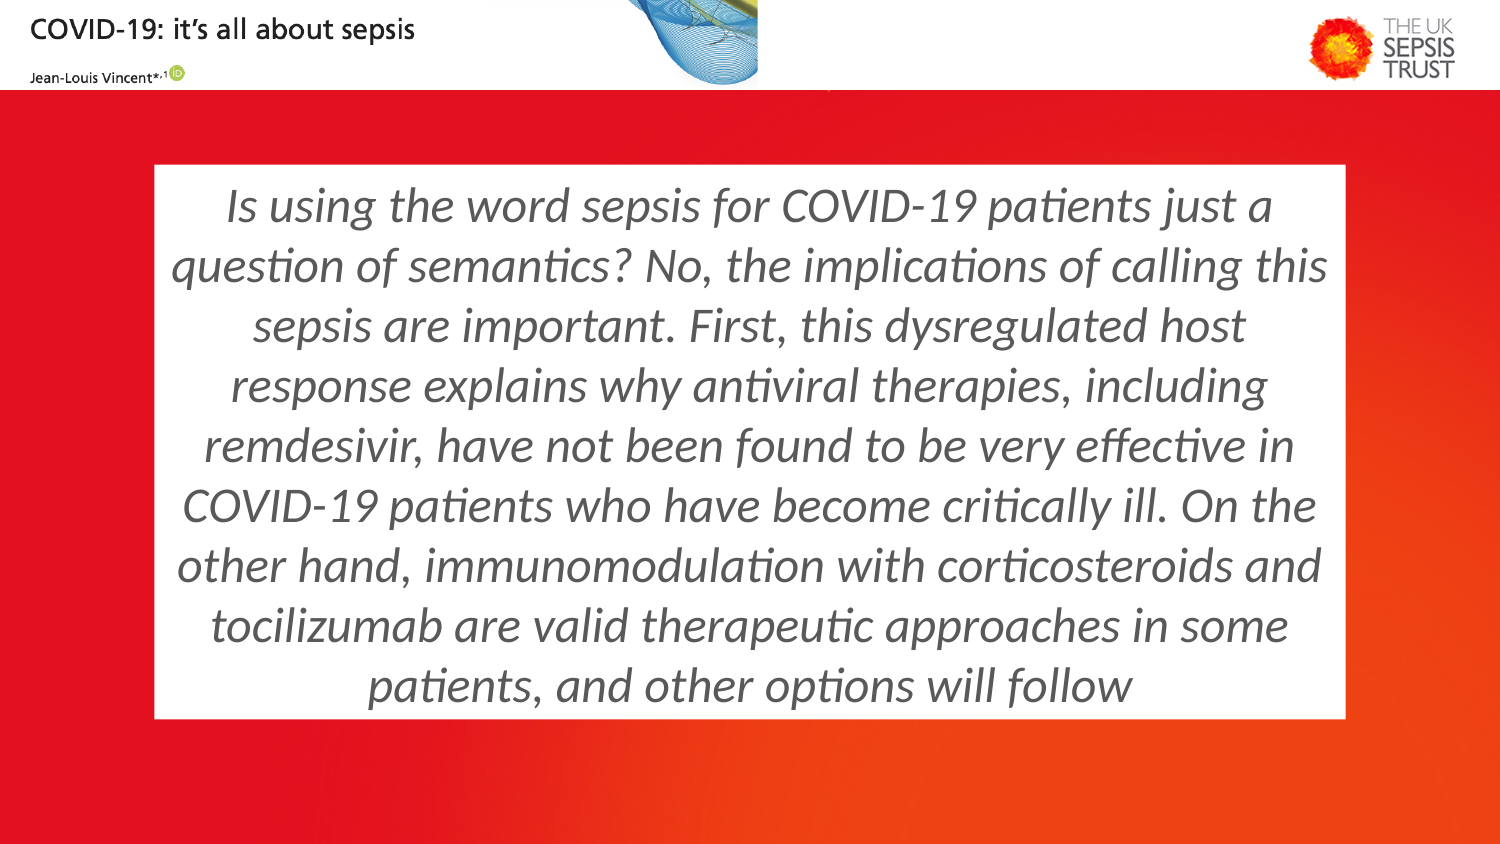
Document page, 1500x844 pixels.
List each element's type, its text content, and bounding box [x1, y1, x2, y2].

picture [1272, 0, 1500, 89]
picture [0, 90, 1500, 844]
picture [0, 0, 758, 89]
text_box Is using the word sepsis for COVID-19 patients just a question of semantics? No, the implications of calling this sepsis are important. First, this dysregulated host response explains why antiviral therapies, including remdesivir, have not been found to be very effective in COVID-19 patients who have become critically ill. On the other hand, immunomodulation with corticosteroids and tocilizumab are valid therapeutic approaches in some patients, and other options will follow [154, 164, 1346, 720]
